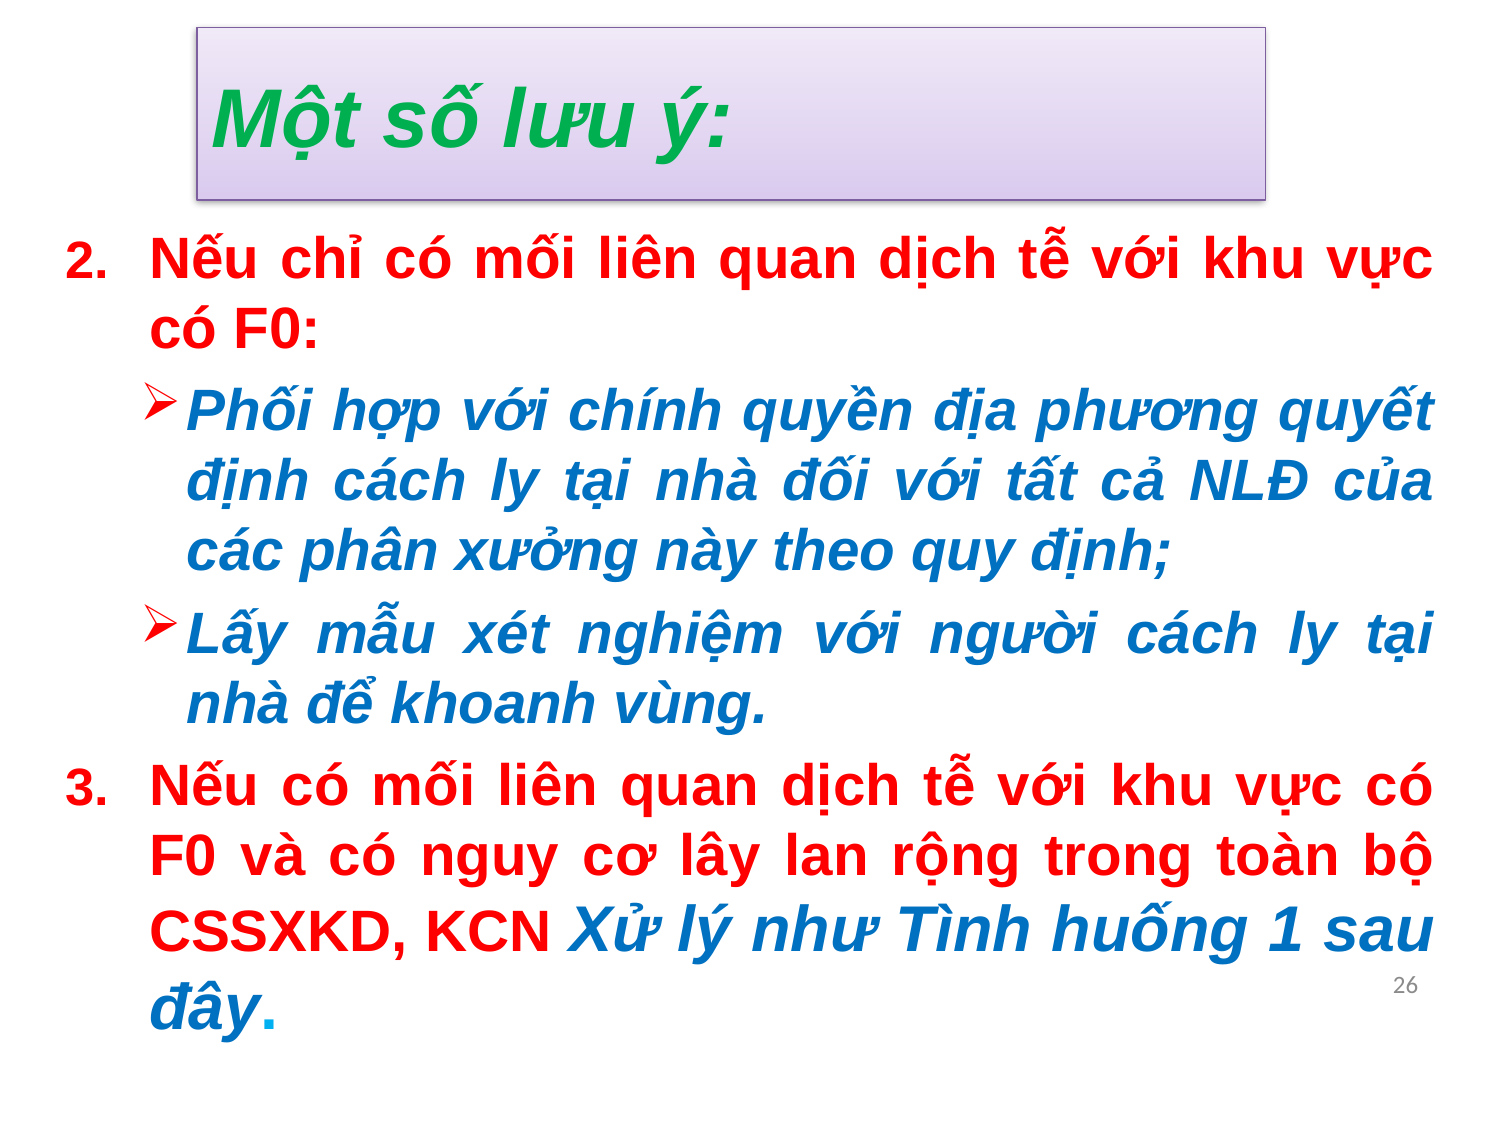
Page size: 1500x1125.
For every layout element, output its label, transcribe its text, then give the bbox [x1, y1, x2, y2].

title Một số lưu ý: [196, 27, 1266, 201]
slide_number 26 [1333, 940, 1434, 1027]
list Nếu chỉ có mối liên quan dịch tễ với khu vực có F0: Phối hợp với chính quyền địa phương quyết định cách ly tại nhà đối với tất cả NLĐ của các phân xưởng này theo quy định; Lấy mẫu xét nghiệm với người cách ly tại nhà để khoanh vùng. Nếu có mối liên quan dịch tễ với khu vực có F0 và có nguy cơ lây lan rộng trong toàn bộ CSSXKD, KCN Xử lý như Tình huống 1 sau đây. [50, 212, 1450, 1038]
